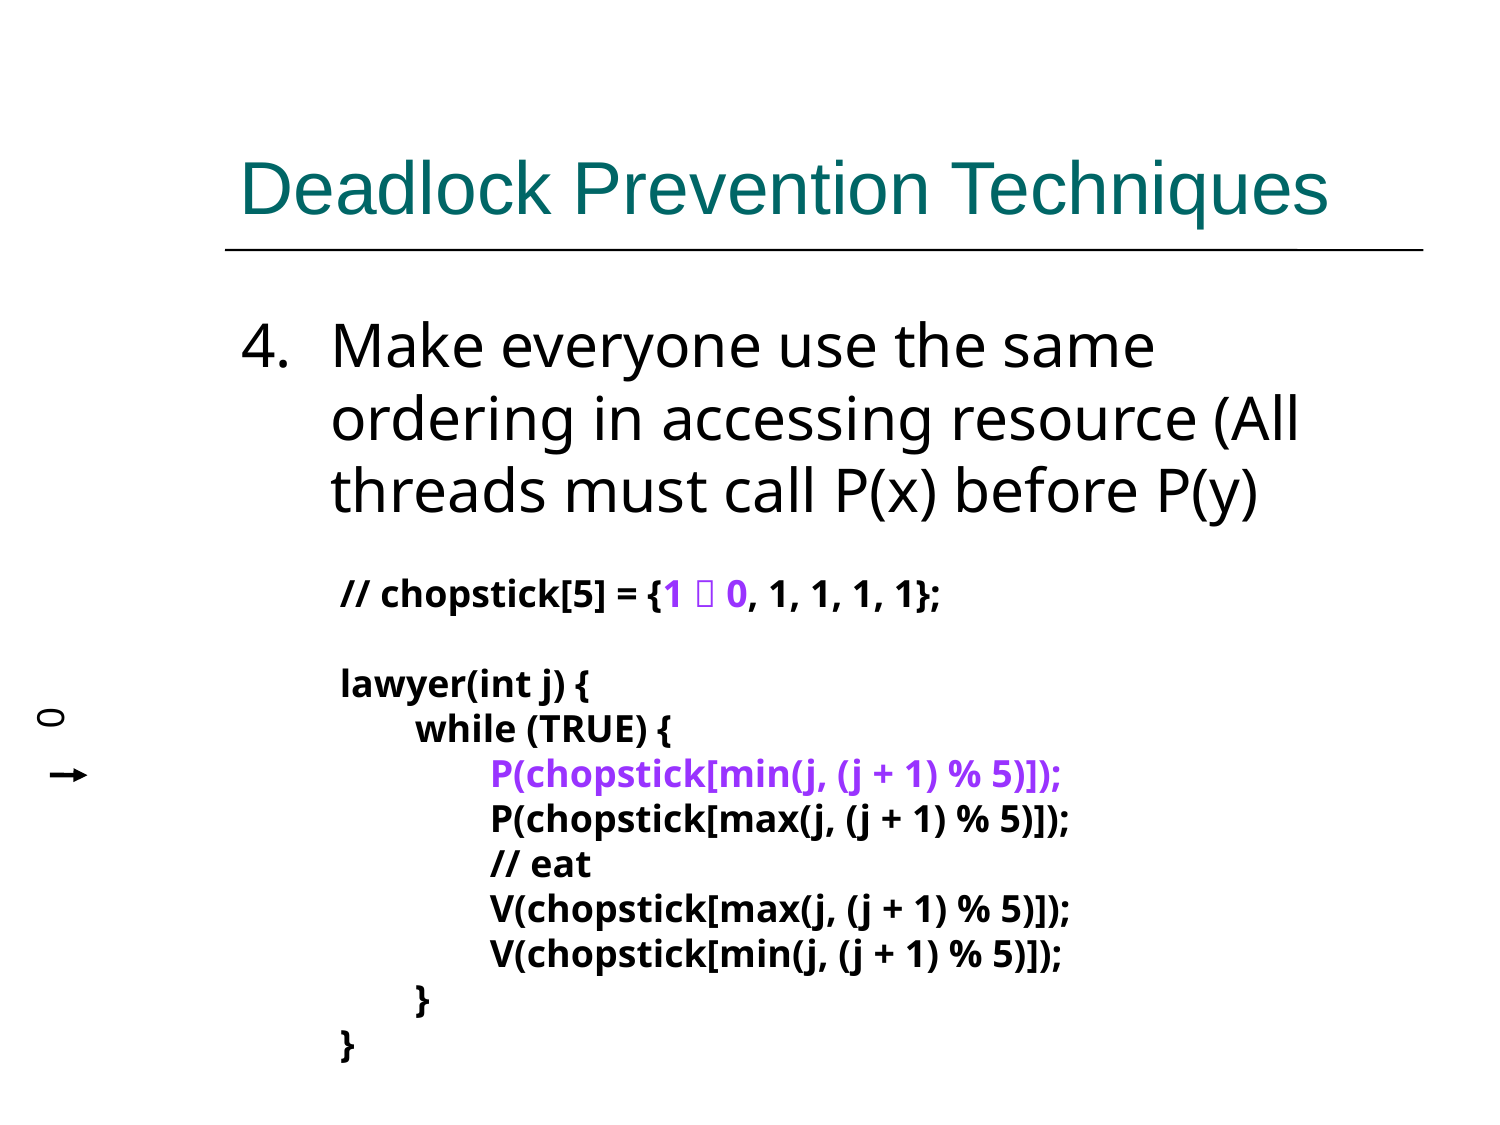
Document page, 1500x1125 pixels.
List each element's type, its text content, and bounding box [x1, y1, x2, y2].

text_box 4. Make everyone use the same ordering in accessing resource (All threads must call P(x) before P(y) [224, 299, 1425, 975]
text_box // chopstick[5] = {1  0, 1, 1, 1, 1}; lawyer(int j) { while (TRUE) { P(chopstick[min(j, (j + 1) % 5)]); P(chopstick[max(j, (j + 1) % 5)]); // eat V(chopstick[max(j, (j + 1) % 5)]); V(chopstick[min(j, (j + 1) % 5)]); } } [324, 562, 1400, 1073]
text_box Deadlock Prevention Techniques [224, 49, 1425, 237]
text_box [49, 768, 88, 782]
text_box 0 [15, 699, 90, 739]
